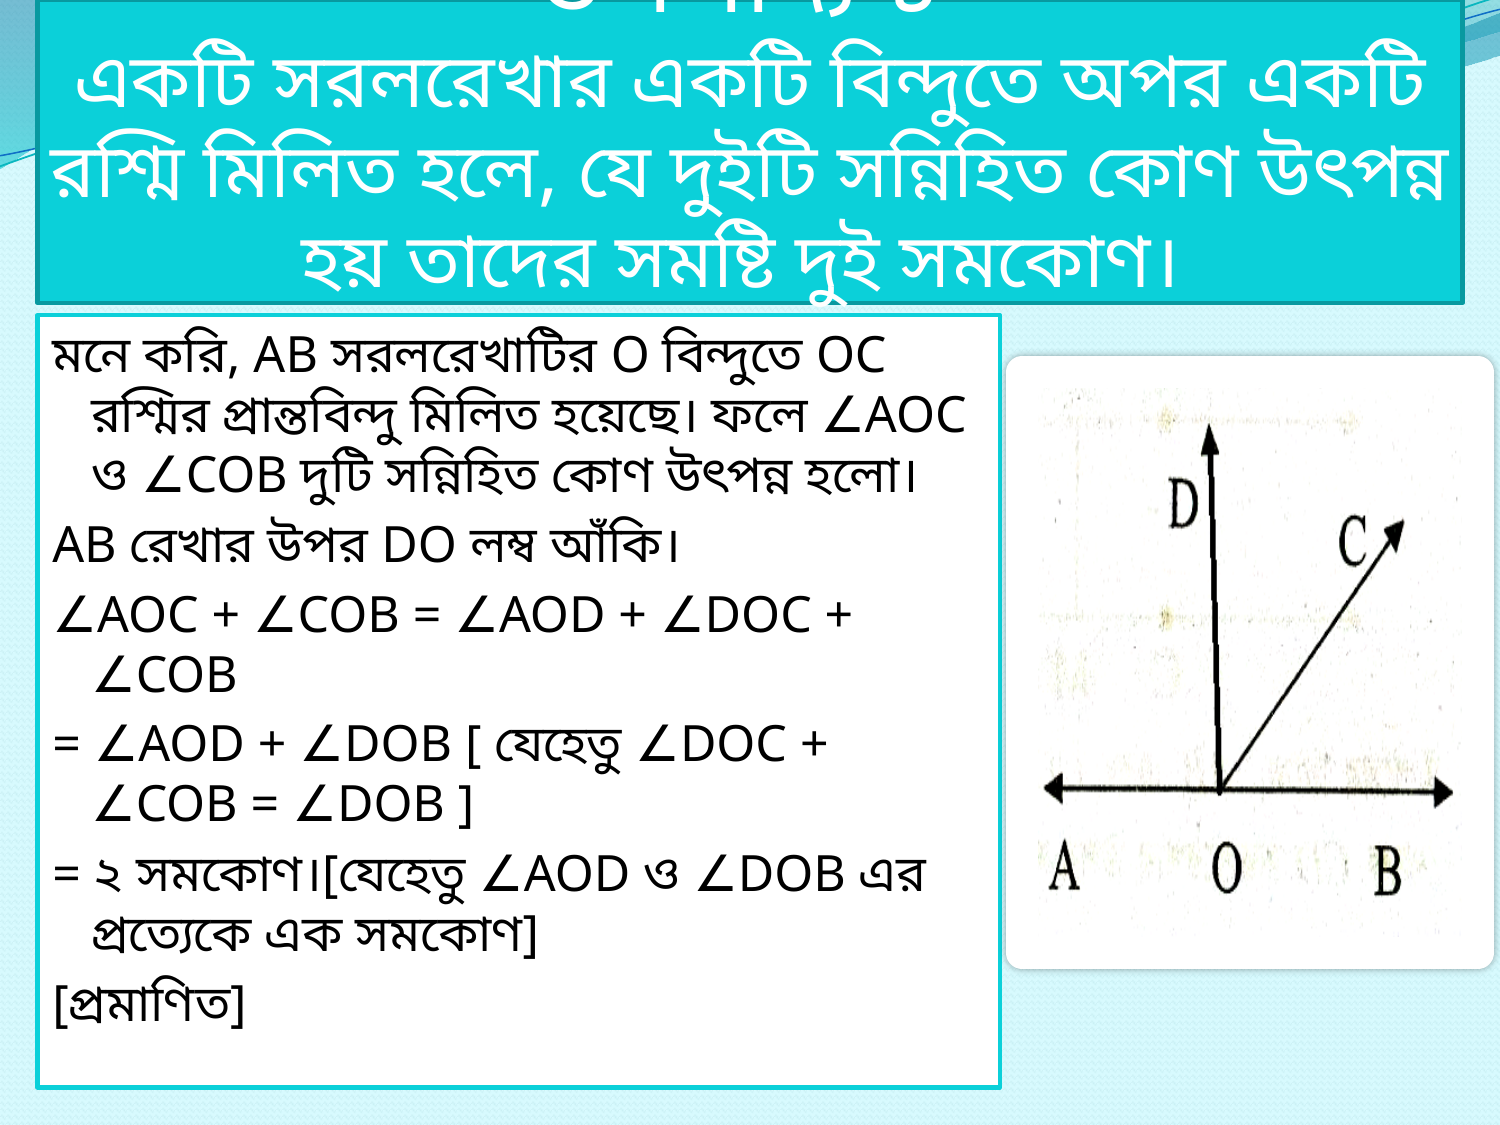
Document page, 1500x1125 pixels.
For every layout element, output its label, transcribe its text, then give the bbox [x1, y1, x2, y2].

list মনে করি, AB সরলরেখাটির O বিন্দুতে OC রশ্মির প্রান্তবিন্দু মিলিত হয়েছে। ফলে ∠AOC ও ∠COB দুটি সন্নিহিত কোণ উৎপন্ন হলো। AB রেখার উপর DO লম্ব আঁকি। ∠AOC + ∠COB = ∠AOD + ∠DOC + ∠COB = ∠AOD + ∠DOB [ যেহেতু ∠DOC + ∠COB = ∠DOB ] = ২ সমকোণ।[যেহেতু ∠AOD ও ∠DOB এর প্রত্যেকে এক সমকোণ] [প্রমাণিত] [35, 313, 1002, 1090]
title উপপাদ্য ১ একটি সরলরেখার একটি বিন্দুতে অপর একটি রশ্মি মিলিত হলে, যে দুইটি সন্নিহিত কোণ উৎপন্ন হয় তাদের সমষ্টি দুই সমকোণ। [35, 0, 1465, 305]
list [1037, 387, 1463, 938]
